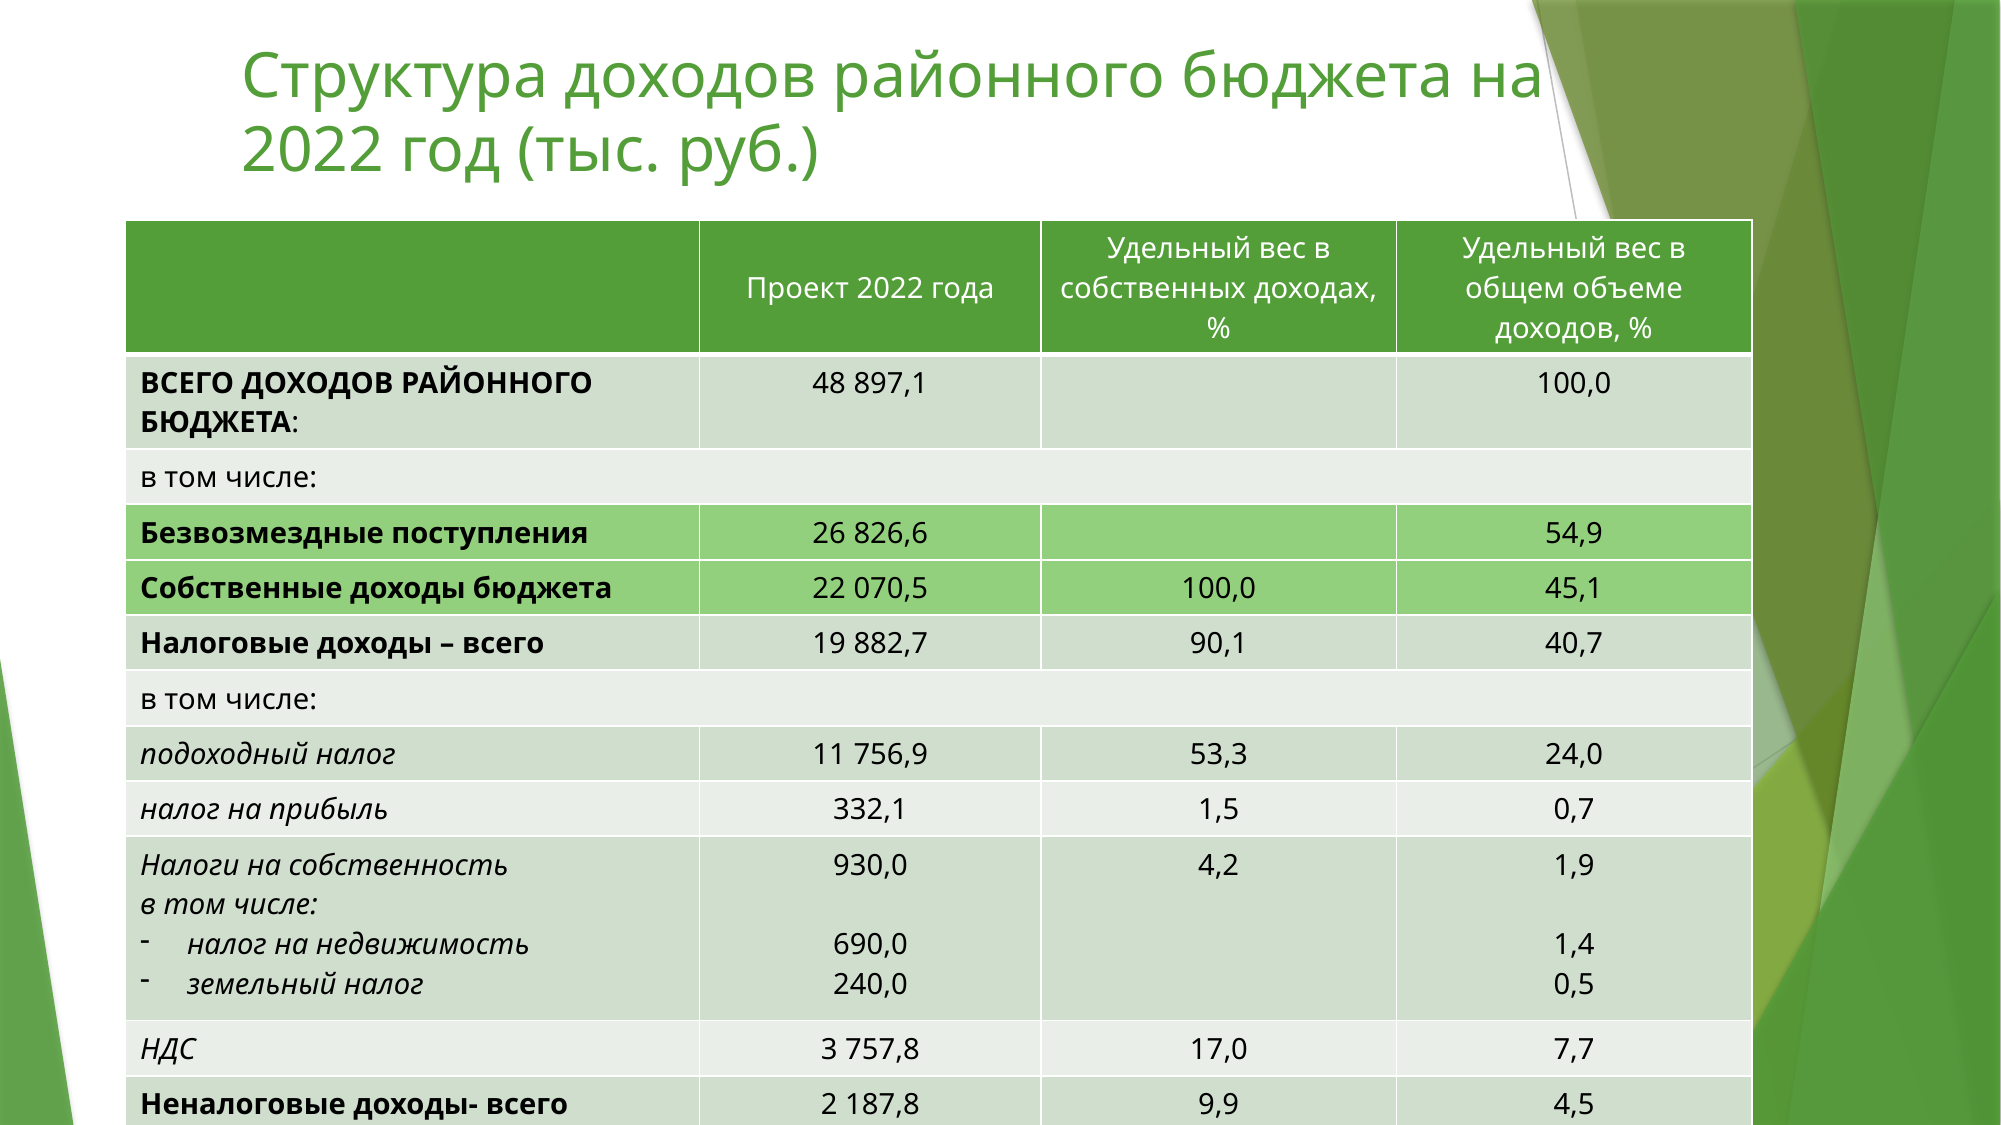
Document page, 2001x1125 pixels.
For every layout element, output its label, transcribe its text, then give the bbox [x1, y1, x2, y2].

table_cell 4,2 [1042, 837, 1396, 1020]
table_cell 1,9 1,4 0,5 [1397, 837, 1751, 1020]
table_cell Безвозмездные поступления [126, 505, 699, 559]
table_cell 40,7 [1397, 616, 1751, 669]
table_cell подоходный налог [126, 727, 699, 780]
table_header [126, 221, 699, 352]
table_cell 22 070,5 [700, 561, 1040, 614]
table_cell 100,0 [1042, 561, 1396, 614]
table_cell 24,0 [1397, 727, 1751, 780]
table_cell Налоговые доходы – всего [126, 616, 699, 669]
table_cell 90,1 [1042, 616, 1396, 669]
table_header Удельный вес в собственных доходах,% [1042, 221, 1396, 352]
table_cell 26 826,6 [700, 505, 1040, 559]
table_cell Налоги на собственность в том числе: налог на недвижимость земельный налог [126, 837, 699, 1020]
table_cell в том числе: [126, 450, 1751, 503]
table_cell 0,7 [1397, 782, 1751, 835]
table_cell 332,1 [700, 782, 1040, 835]
table_cell [1042, 505, 1396, 559]
table_cell 2 187,8 [700, 1077, 1040, 1125]
title Структура доходов районного бюджета на 2022 год (тыс. руб.) [226, 27, 1637, 197]
table_cell 19 882,7 [700, 616, 1040, 669]
table_cell 11 756,9 [700, 727, 1040, 780]
table_cell 930,0 690,0 240,0 [700, 837, 1040, 1020]
table_cell [1042, 357, 1396, 448]
table_cell ВСЕГО ДОХОДОВ РАЙОННОГО БЮДЖЕТА: [126, 357, 699, 448]
table_cell 54,9 [1397, 505, 1751, 559]
table_cell 100,0 [1397, 357, 1751, 448]
table_cell 48 897,1 [700, 357, 1040, 448]
table_cell НДС [126, 1021, 699, 1075]
table_cell 17,0 [1042, 1021, 1396, 1075]
table_cell в том числе: [126, 671, 1751, 725]
table_header Удельный вес в общем объеме доходов, % [1397, 221, 1751, 352]
table_cell 45,1 [1397, 561, 1751, 614]
table_cell 53,3 [1042, 727, 1396, 780]
table_cell 4,5 [1397, 1077, 1751, 1125]
table_cell Собственные доходы бюджета [126, 561, 699, 614]
table_cell 1,5 [1042, 782, 1396, 835]
table_cell налог на прибыль [126, 782, 699, 835]
table_header Проект 2022 года [700, 221, 1040, 352]
table_cell 7,7 [1397, 1021, 1751, 1075]
table_cell 9,9 [1042, 1077, 1396, 1125]
table_cell 3 757,8 [700, 1021, 1040, 1075]
table_cell Неналоговые доходы- всего [126, 1077, 699, 1125]
